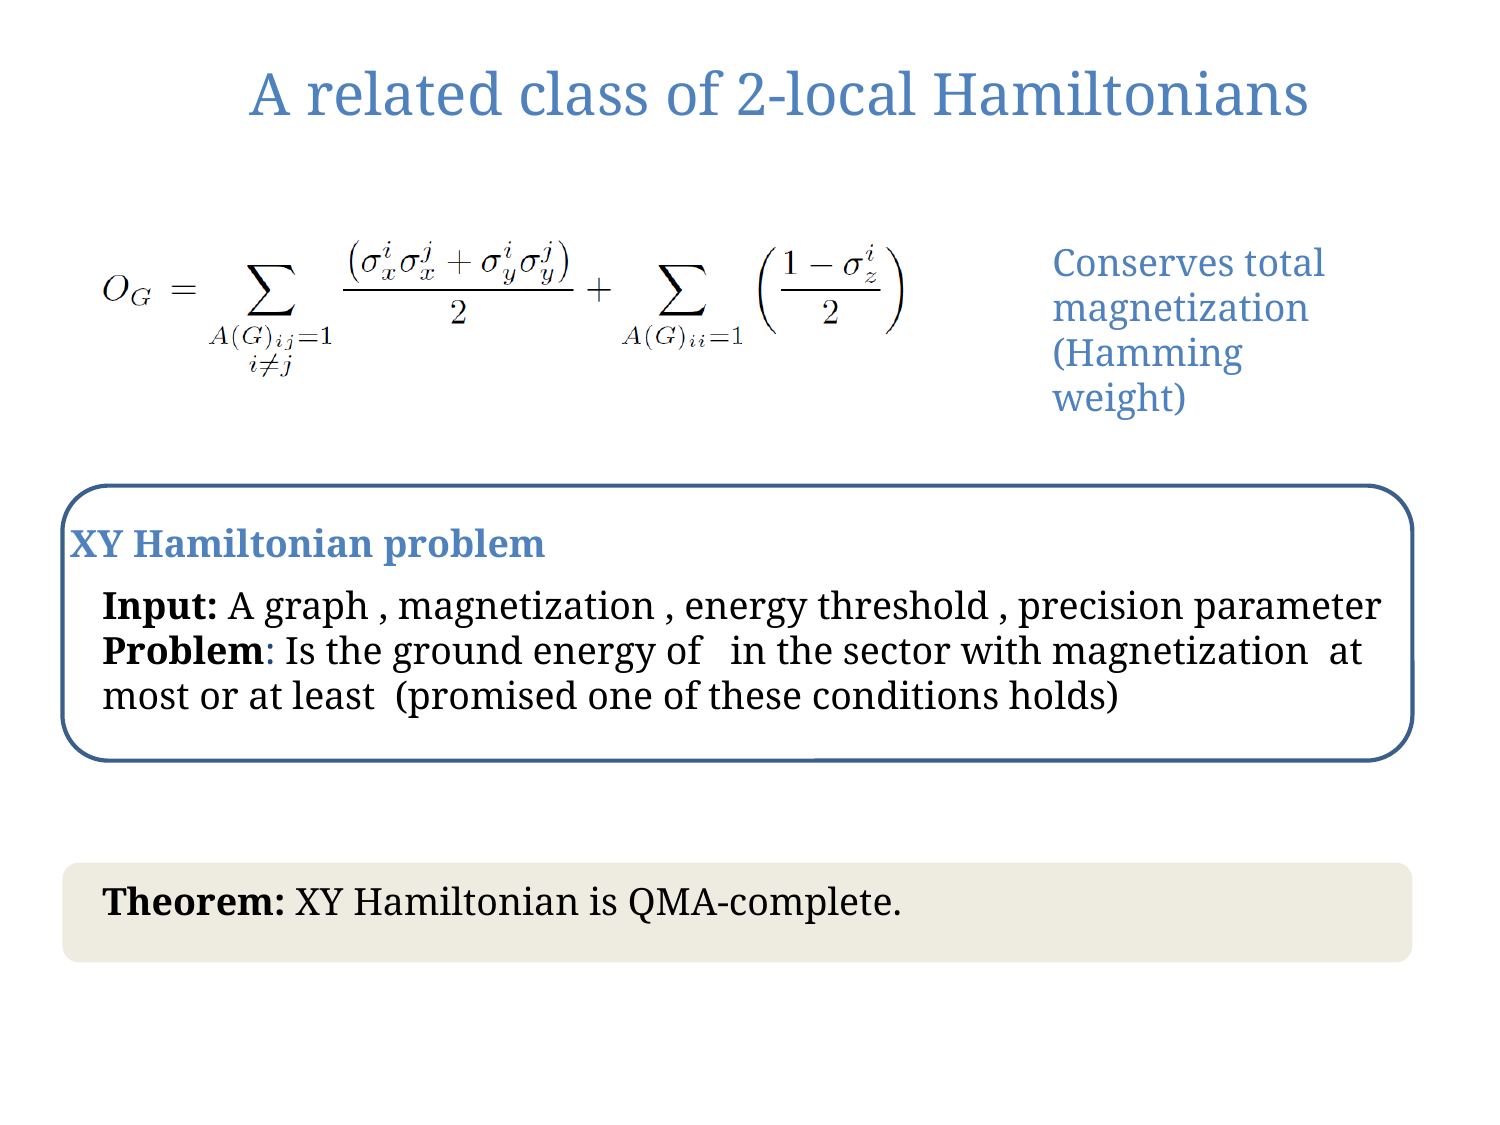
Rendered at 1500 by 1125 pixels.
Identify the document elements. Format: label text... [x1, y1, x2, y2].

text_box [60, 483, 1415, 763]
text_box Conserves total magnetization (Hamming weight) [1037, 231, 1363, 426]
text_box XY Hamiltonian problem [55, 512, 562, 573]
text_box Theorem: XY Hamiltonian is QMA-complete. [87, 870, 1413, 931]
text_box [60, 860, 1415, 965]
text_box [99, 232, 913, 388]
text_box A related class of 2-local Hamiltonians [235, 50, 1325, 135]
